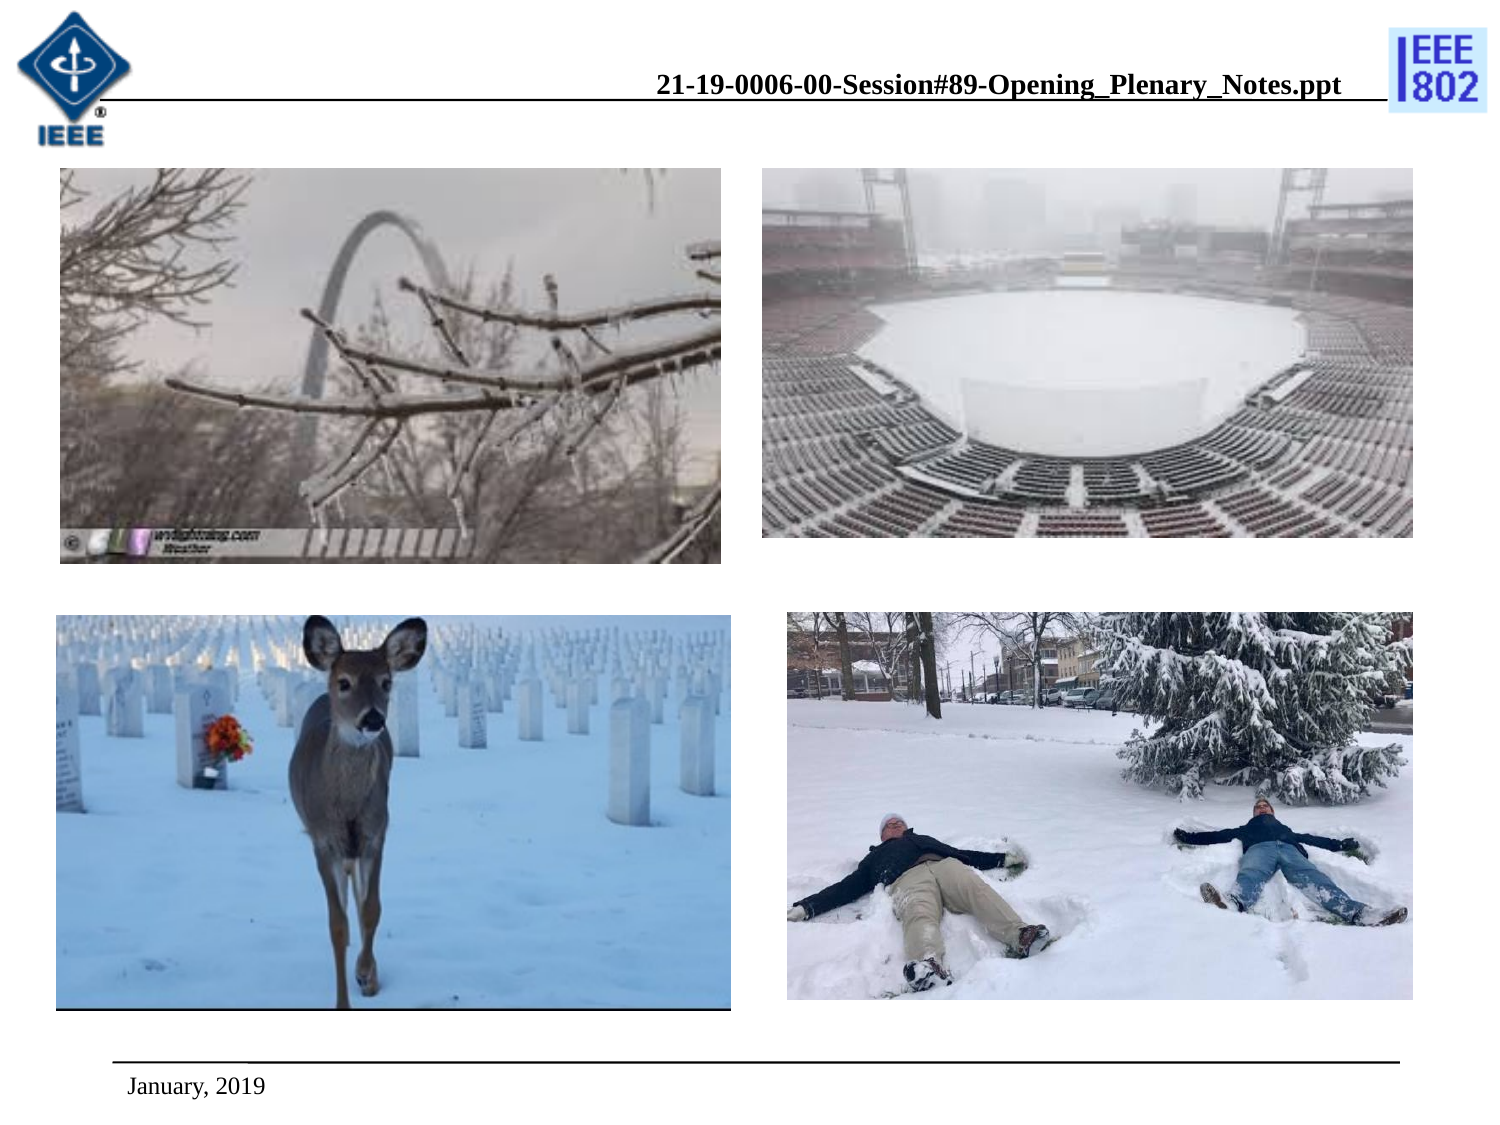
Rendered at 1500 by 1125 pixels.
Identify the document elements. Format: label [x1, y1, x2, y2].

picture [762, 167, 1413, 538]
picture [1374, 9, 1499, 138]
slide_number [112, 1062, 313, 1098]
picture [787, 612, 1413, 1001]
picture [60, 167, 721, 564]
picture [55, 615, 732, 1012]
picture [12, 9, 137, 150]
